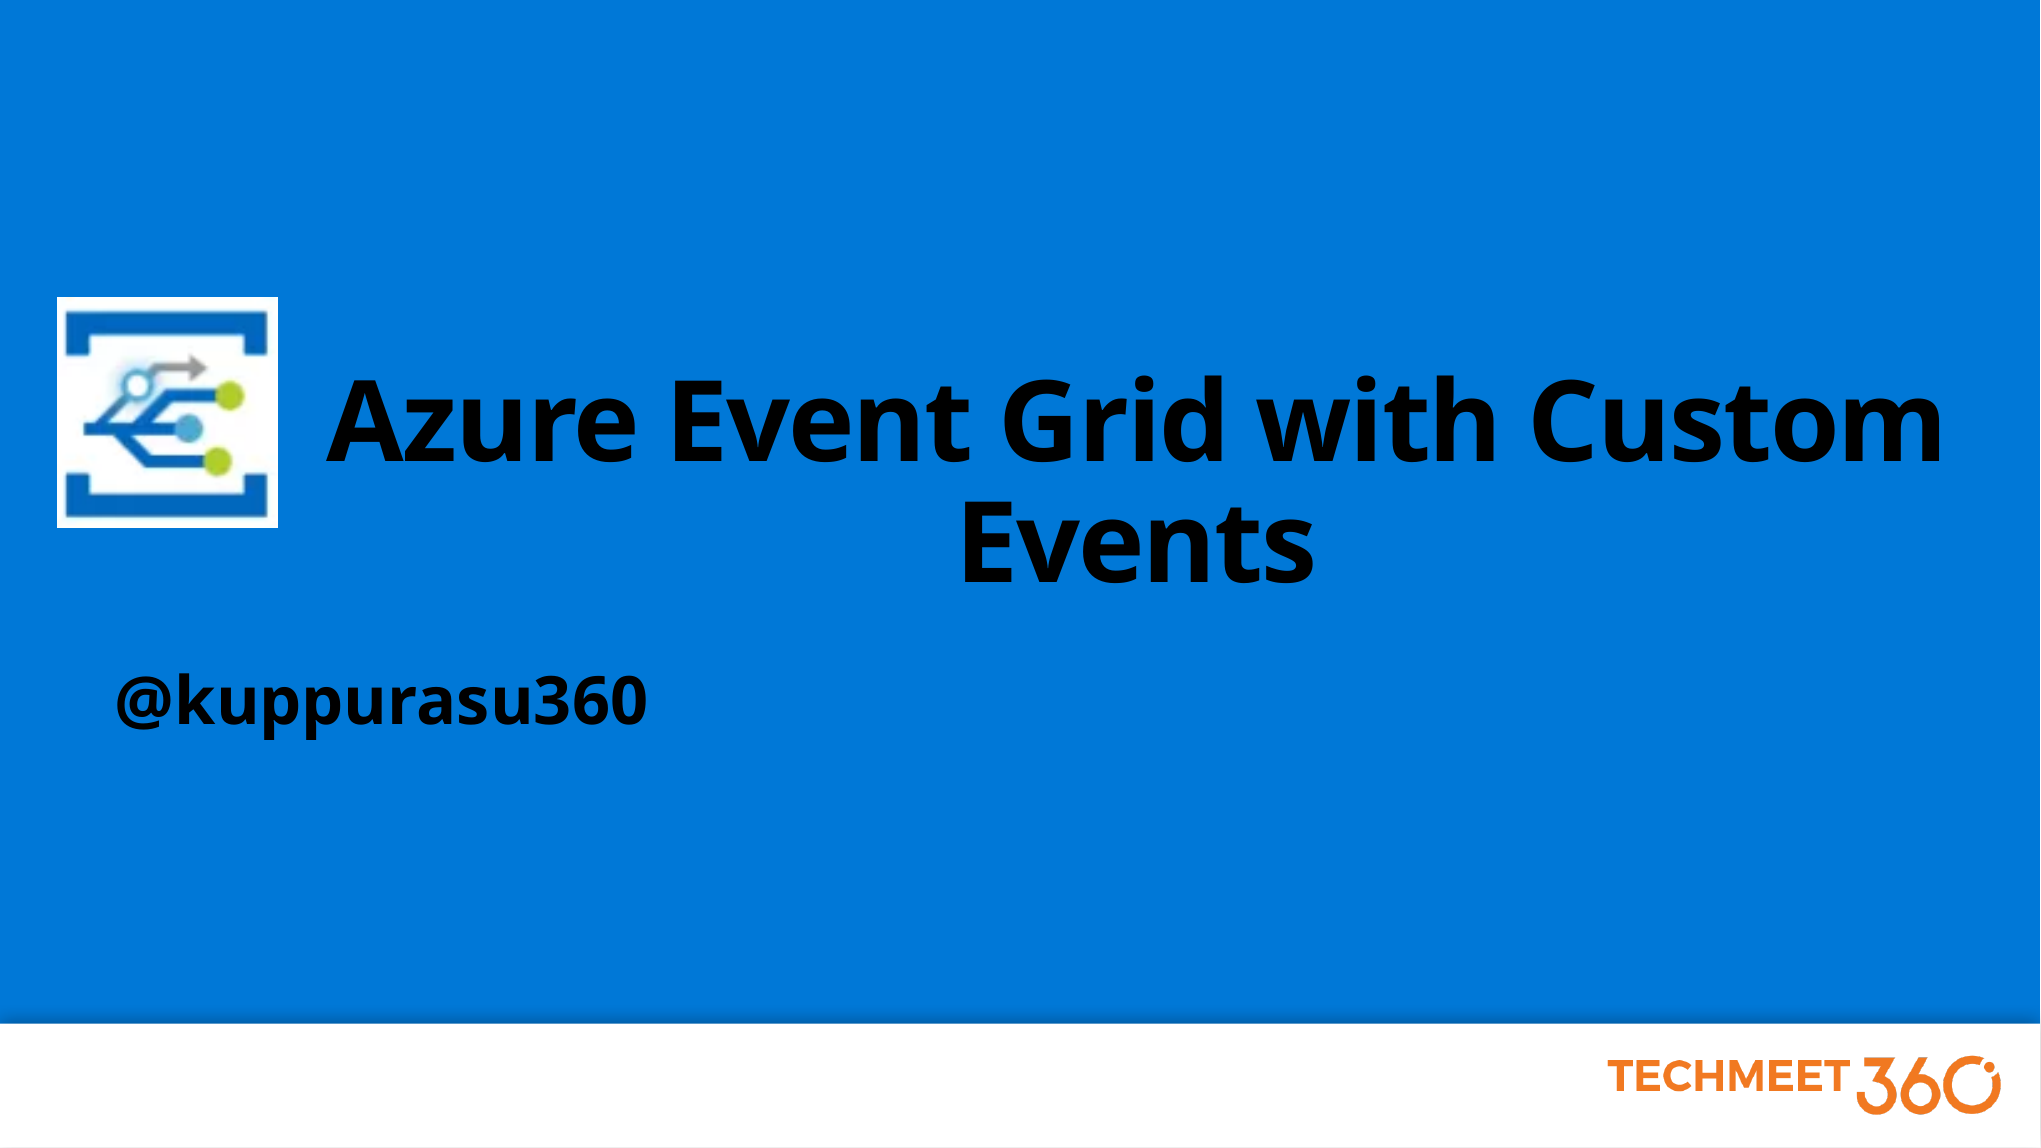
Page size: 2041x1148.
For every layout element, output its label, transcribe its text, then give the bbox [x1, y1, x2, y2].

list @kuppurasu360 [90, 648, 1021, 949]
picture [57, 297, 278, 528]
title Azure Event Grid with Custom Events [232, 348, 2041, 649]
picture [1607, 1055, 2001, 1115]
